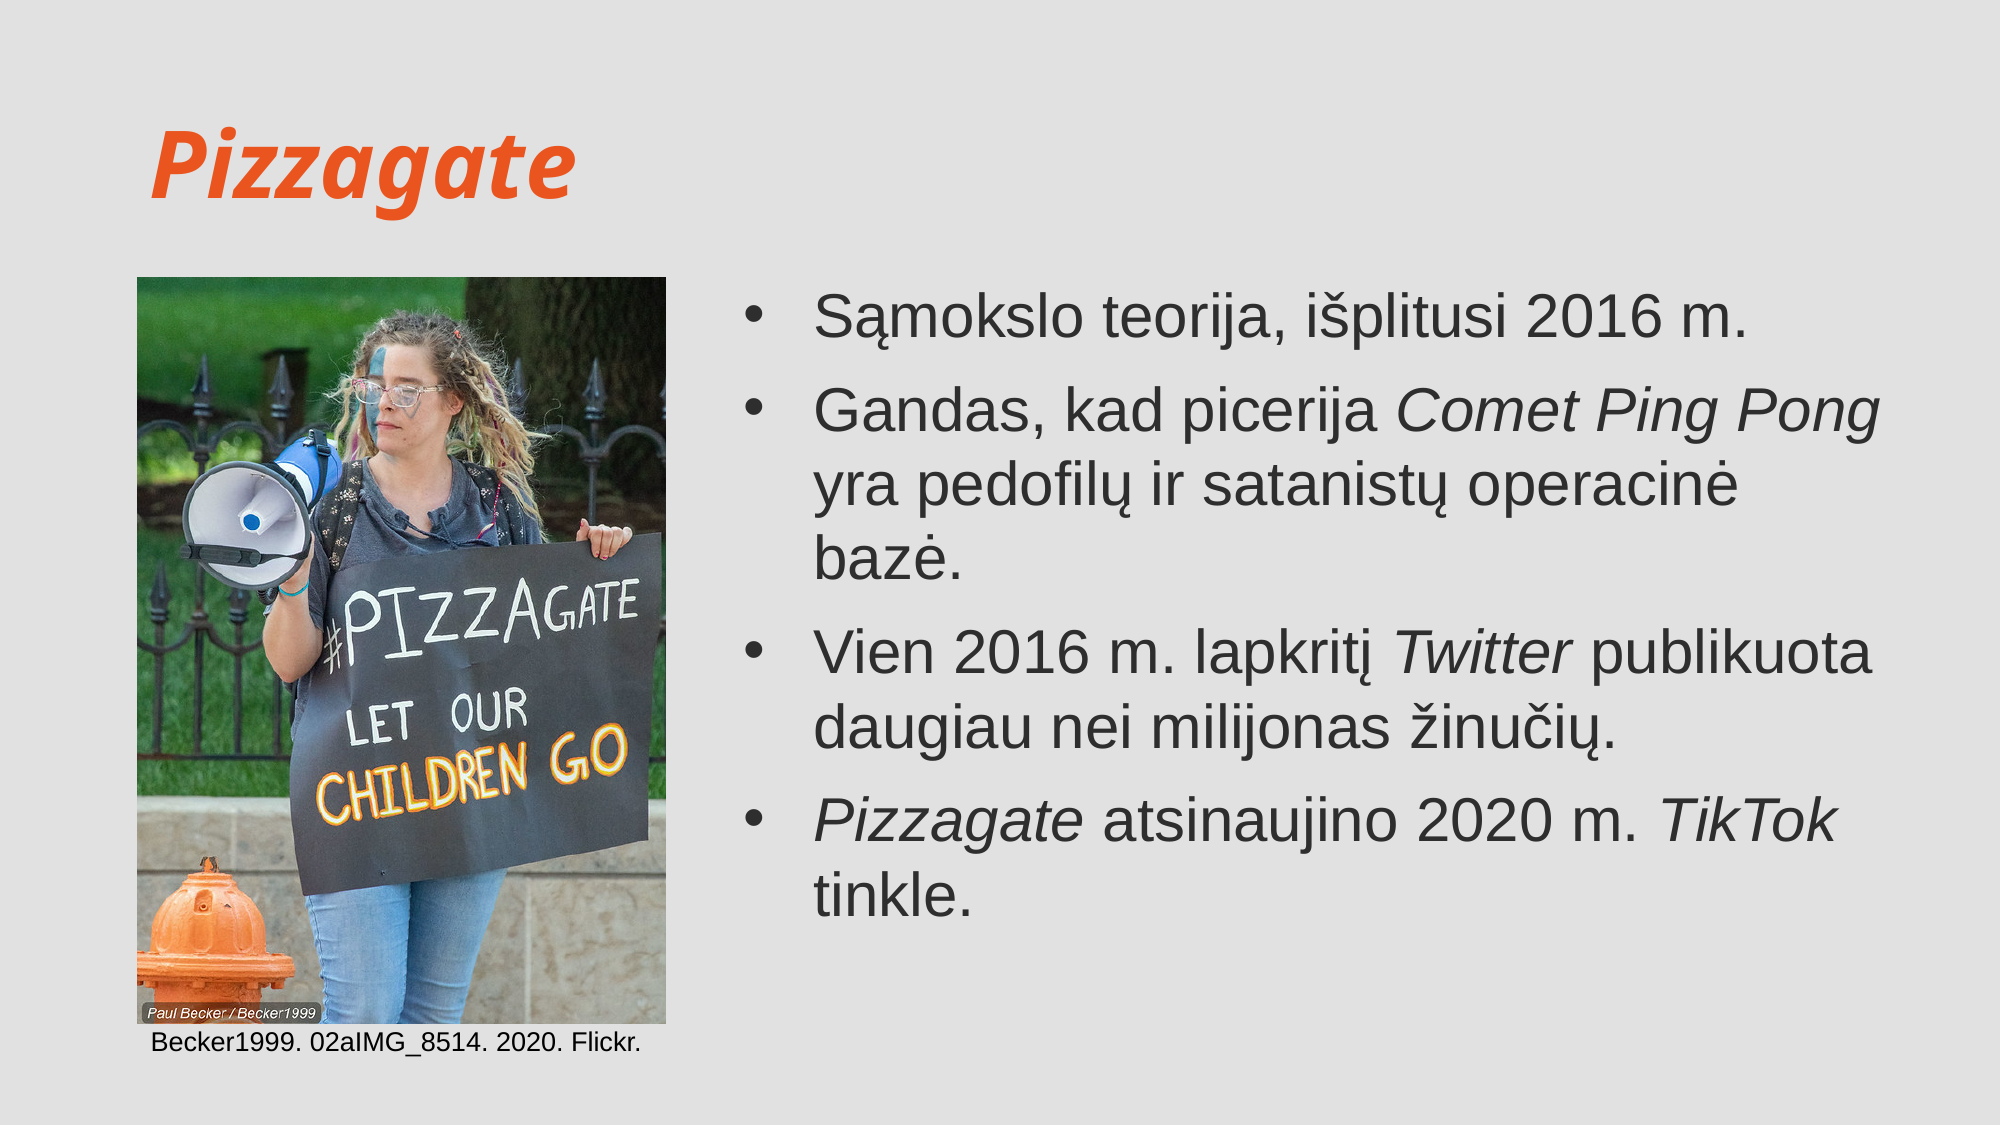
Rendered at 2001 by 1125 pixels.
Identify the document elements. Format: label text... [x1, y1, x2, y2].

list Sąmokslo teorija, išplitusi 2016 m. Gandas, kad picerija Comet Ping Pong yra pedofilų ir satanistų operacinė bazė. Vien 2016 m. lapkritį Twitter publikuota daugiau nei milijonas žinučių. Pizzagate atsinaujino 2020 m. TikTok tinkle. [728, 267, 1904, 1014]
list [137, 277, 666, 1024]
text_box Becker1999. 02aIMG_8514. 2020. Flickr. [135, 1017, 1136, 1065]
title Pizzagate [134, 59, 1860, 278]
